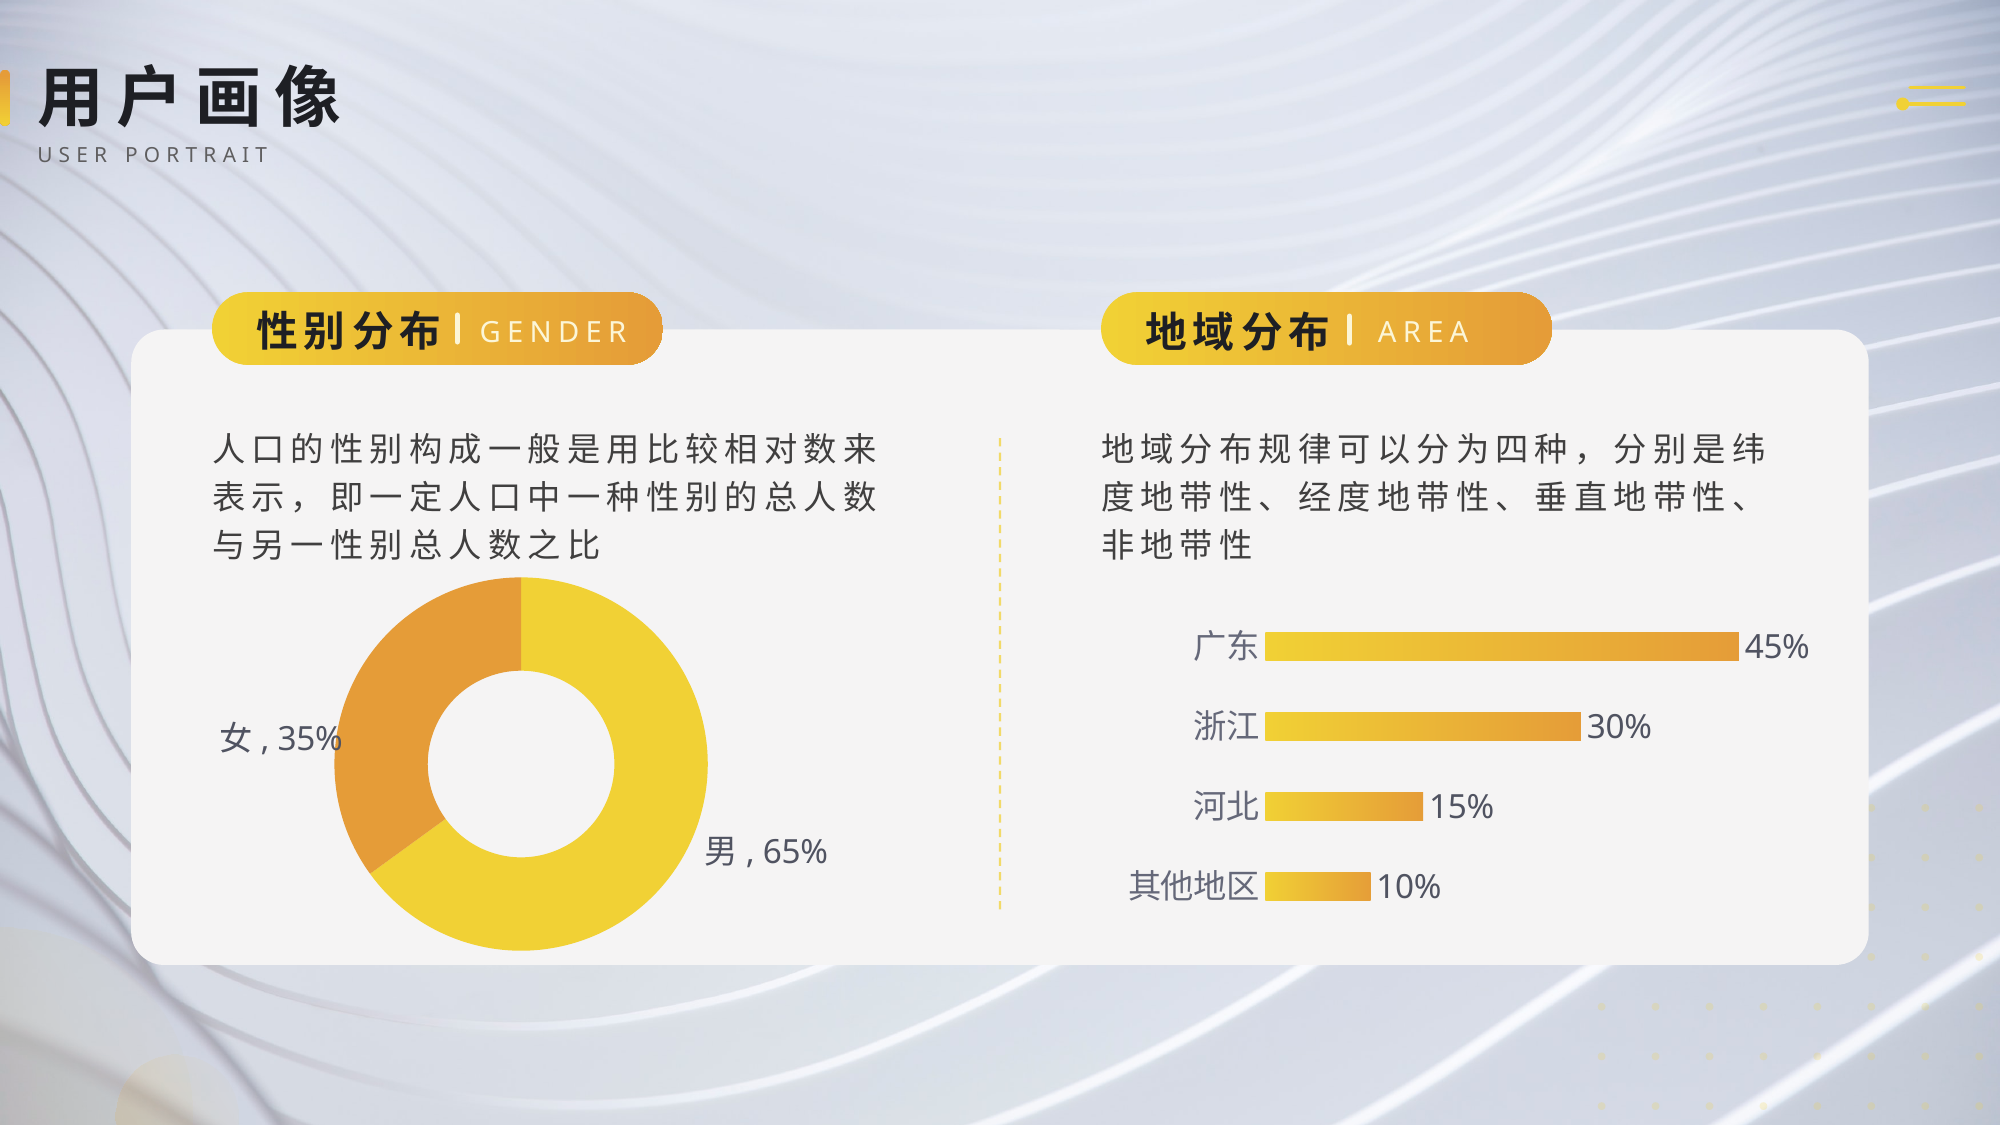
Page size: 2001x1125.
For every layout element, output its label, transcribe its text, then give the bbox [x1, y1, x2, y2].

chart [1088, 495, 1815, 950]
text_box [211, 292, 663, 365]
picture [0, 0, 2000, 1125]
list USER PORTRAIT [37, 144, 376, 168]
chart [211, 569, 831, 959]
title 用户画像 [37, 63, 1070, 137]
text_box 地域分布规律可以分为四种，分别是纬度地带性、经度地带性、垂直地带性、非地带性 [1101, 420, 1794, 495]
text_box [130, 328, 1870, 966]
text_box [1100, 292, 1553, 365]
text_box 人口的性别构成一般是用比较相对数来表示，即一定人口中一种性别的总人数与另一性别总人数之比 [212, 420, 905, 564]
